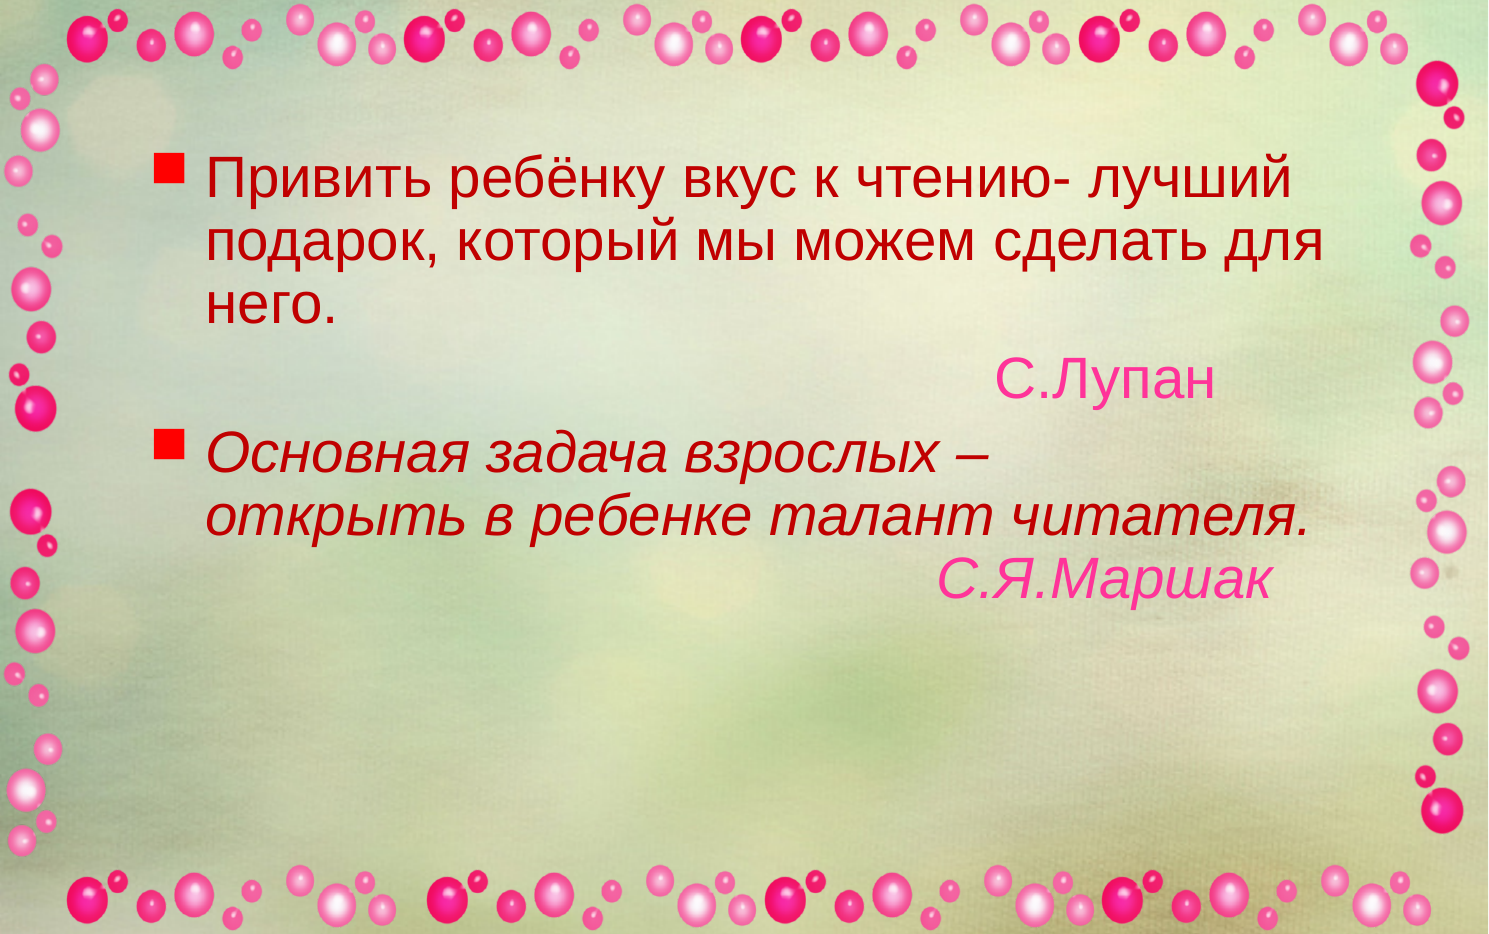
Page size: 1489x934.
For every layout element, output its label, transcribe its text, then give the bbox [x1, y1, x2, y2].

text_box Привить ребёнку вкус к чтению- лучший подарок, который мы можем сделать для него. С.Лупан Основная задача взрослых – открыть в ребенке талант читателя. С.Я.Маршак [134, 139, 1342, 619]
picture [0, 0, 1489, 934]
